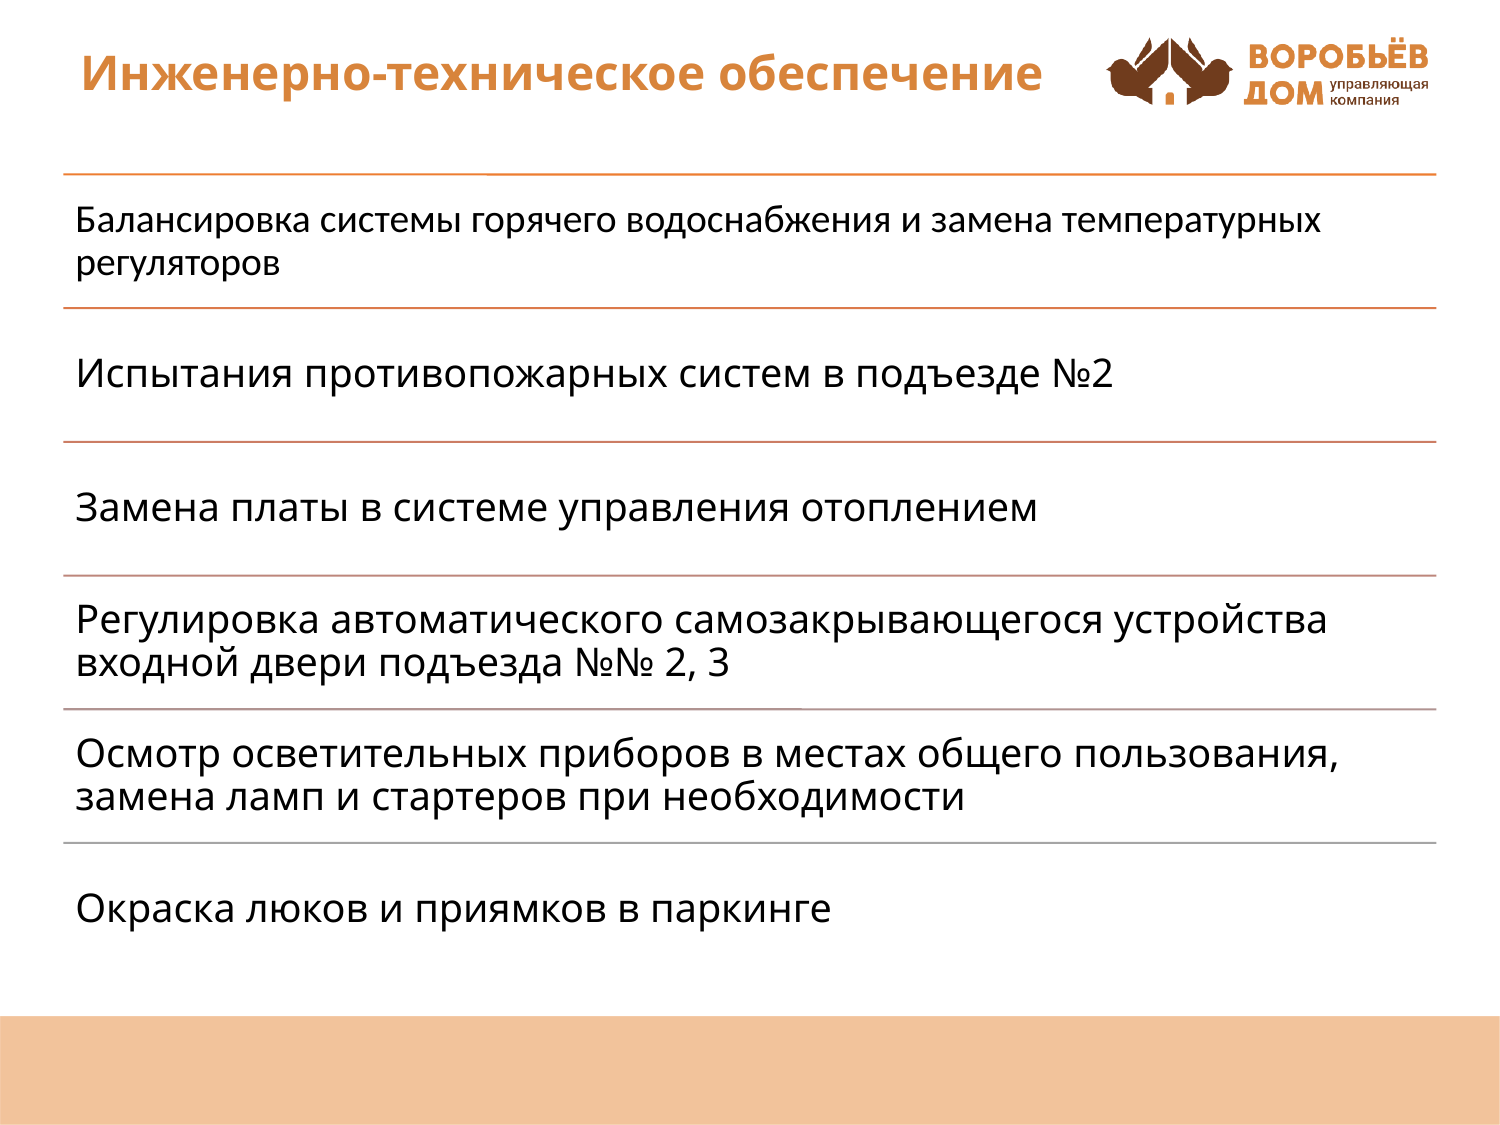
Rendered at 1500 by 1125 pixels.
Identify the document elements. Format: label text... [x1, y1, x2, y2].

text_box Инженерно-техническое обеспечение [64, 22, 1438, 120]
picture [0, 1016, 1500, 1125]
picture [1105, 37, 1428, 106]
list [63, 174, 1437, 978]
